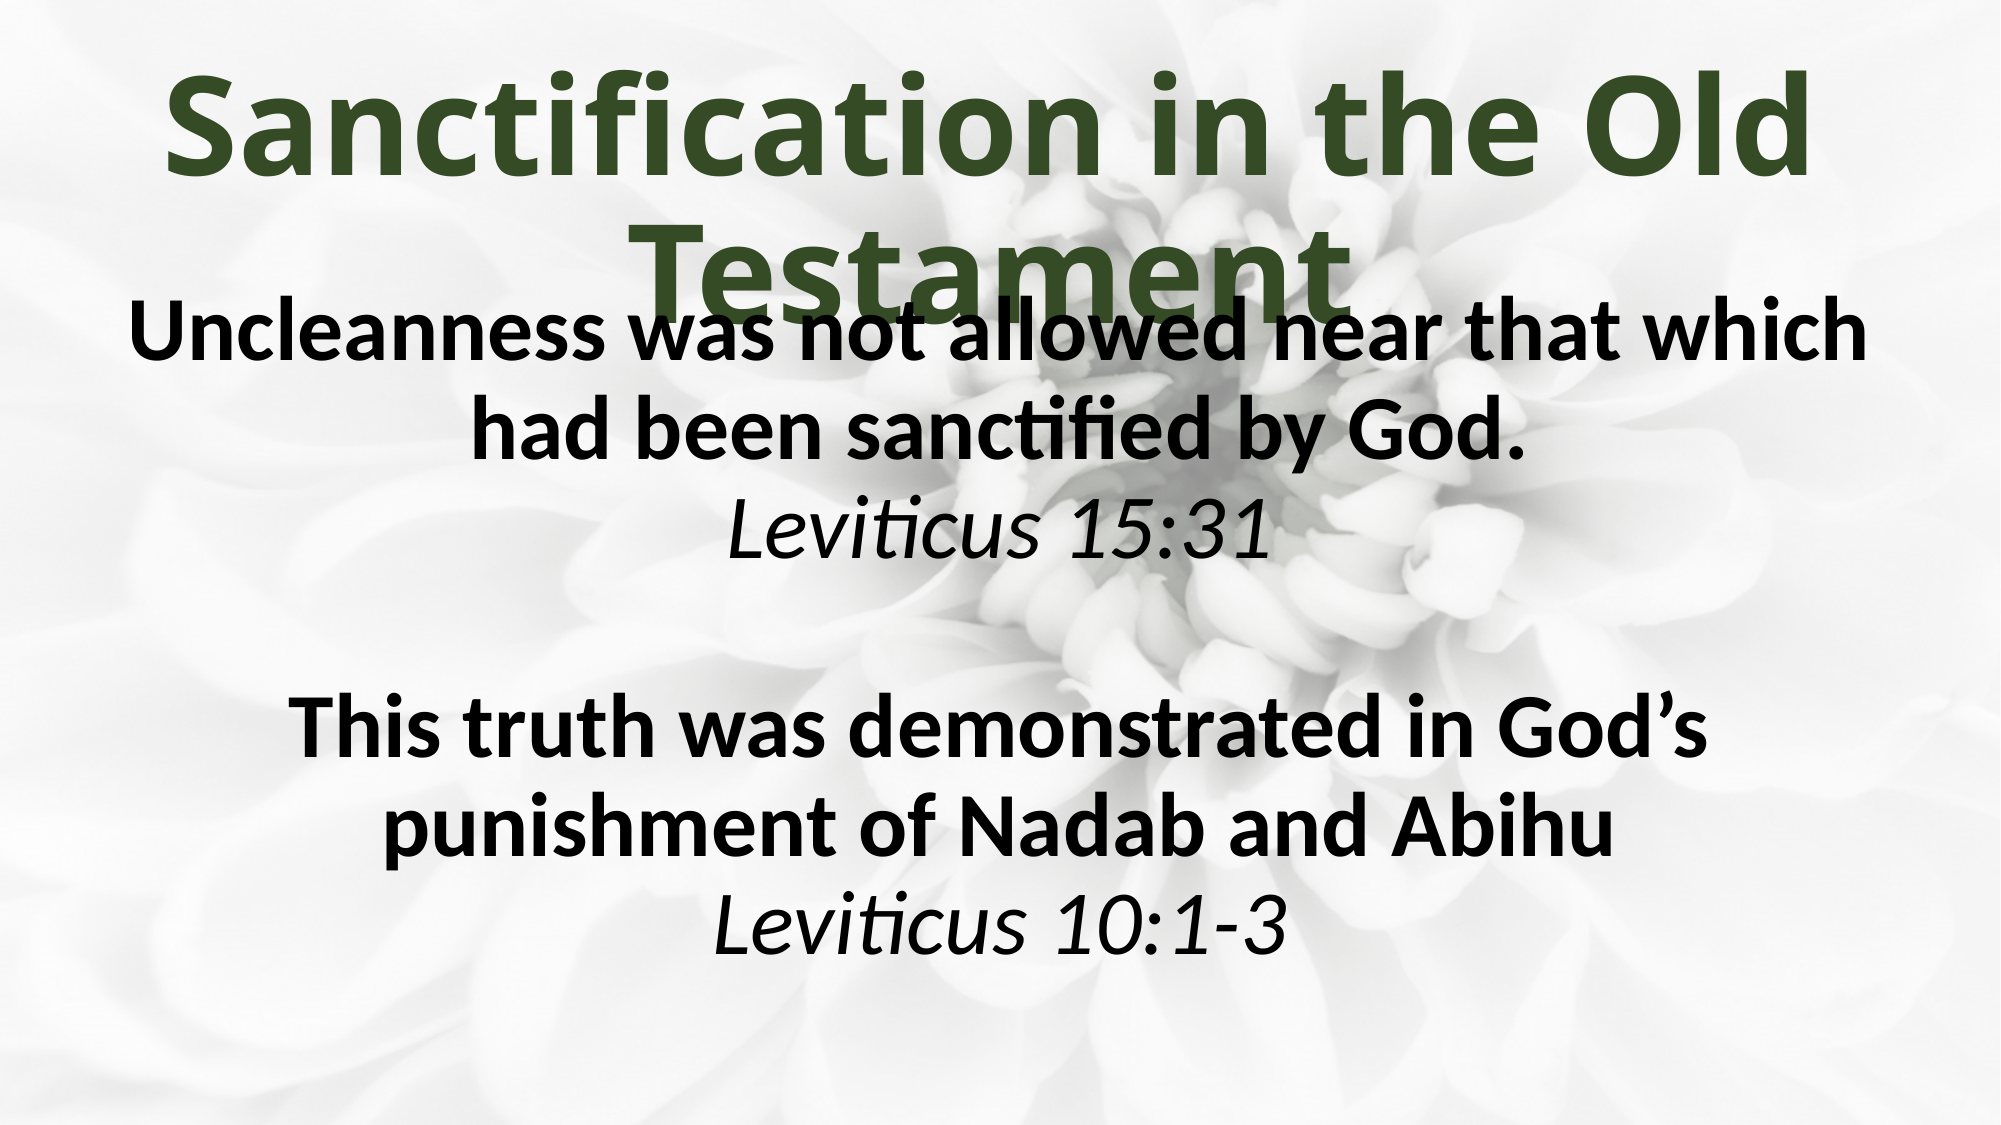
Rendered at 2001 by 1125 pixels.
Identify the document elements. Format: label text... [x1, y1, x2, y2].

title Uncleanness was not allowed near that which had been sanctified by God. Leviticus 15:31 This truth was demonstrated in God’s punishment of Nadab and Abihu Leviticus 10:1-3 [72, 274, 1928, 1050]
text_box [0, 0, 2000, 1125]
subtitle Sanctification in the Old Testament [54, 49, 1928, 225]
